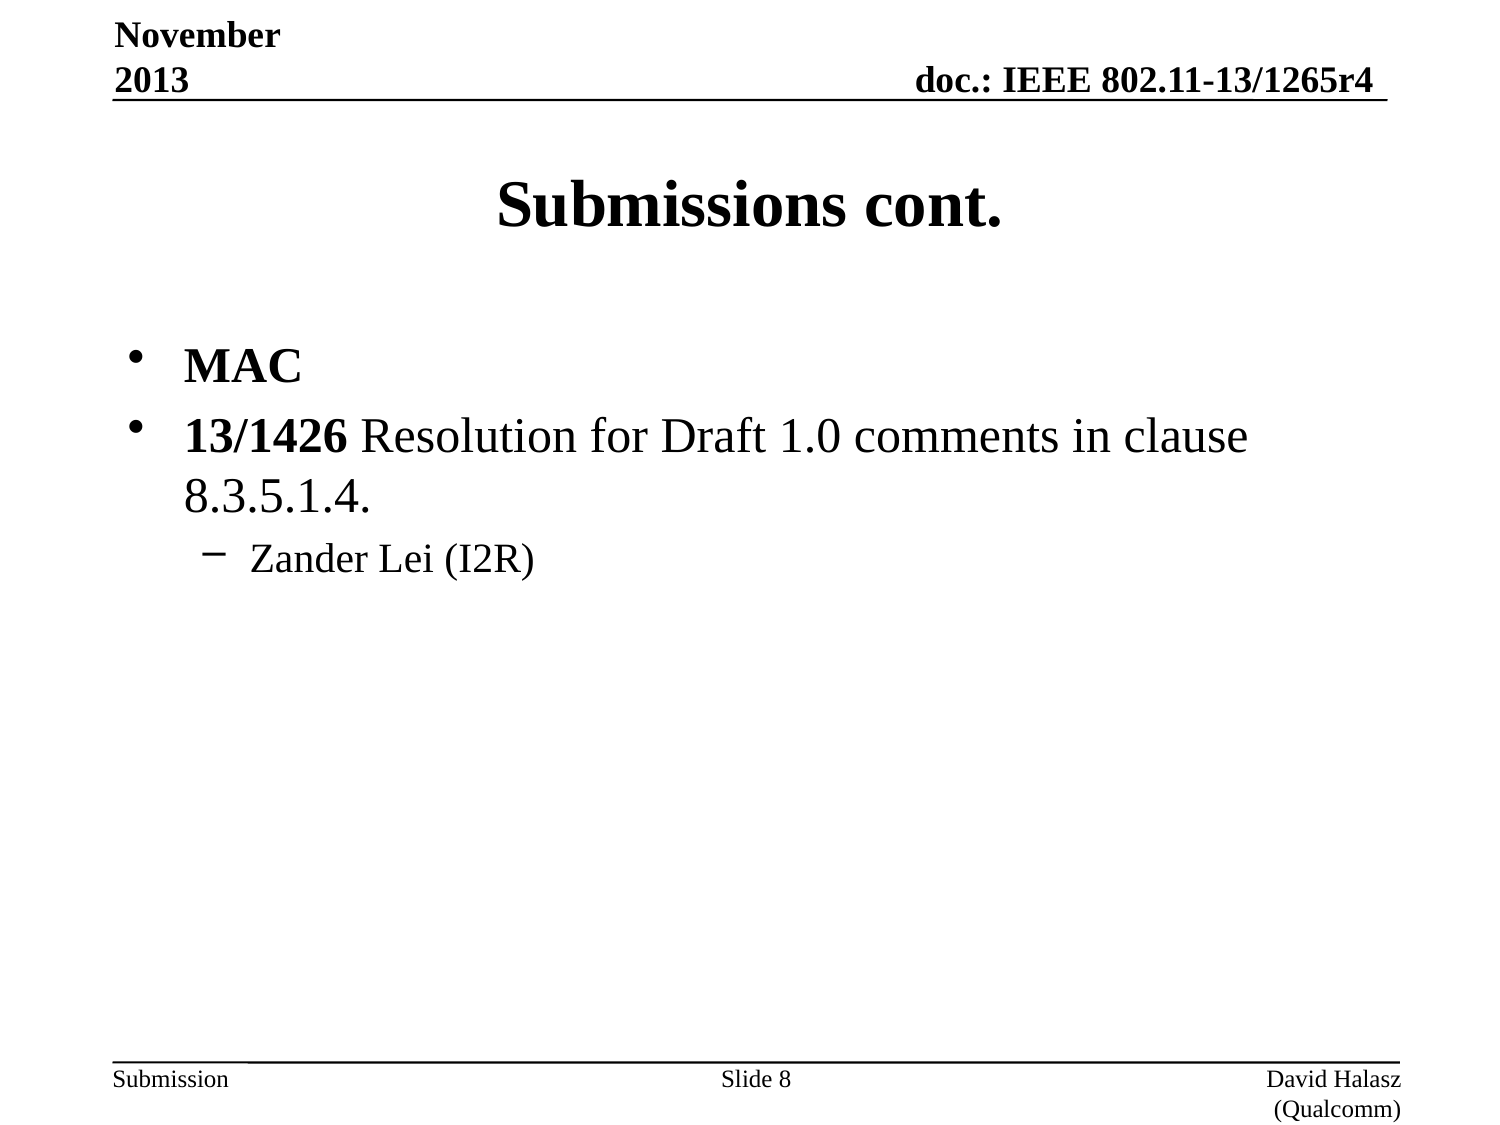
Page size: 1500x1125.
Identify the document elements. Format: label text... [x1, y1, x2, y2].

slide_number Slide 8 [712, 1061, 800, 1093]
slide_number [114, 54, 333, 101]
footer David Halasz (Qualcomm) [1264, 1061, 1402, 1093]
title Submissions cont. [112, 112, 1388, 288]
list MAC 13/1426 Resolution for Draft 1.0 comments in clause 8.3.5.1.4. Zander Lei (I2R) [112, 324, 1388, 1001]
